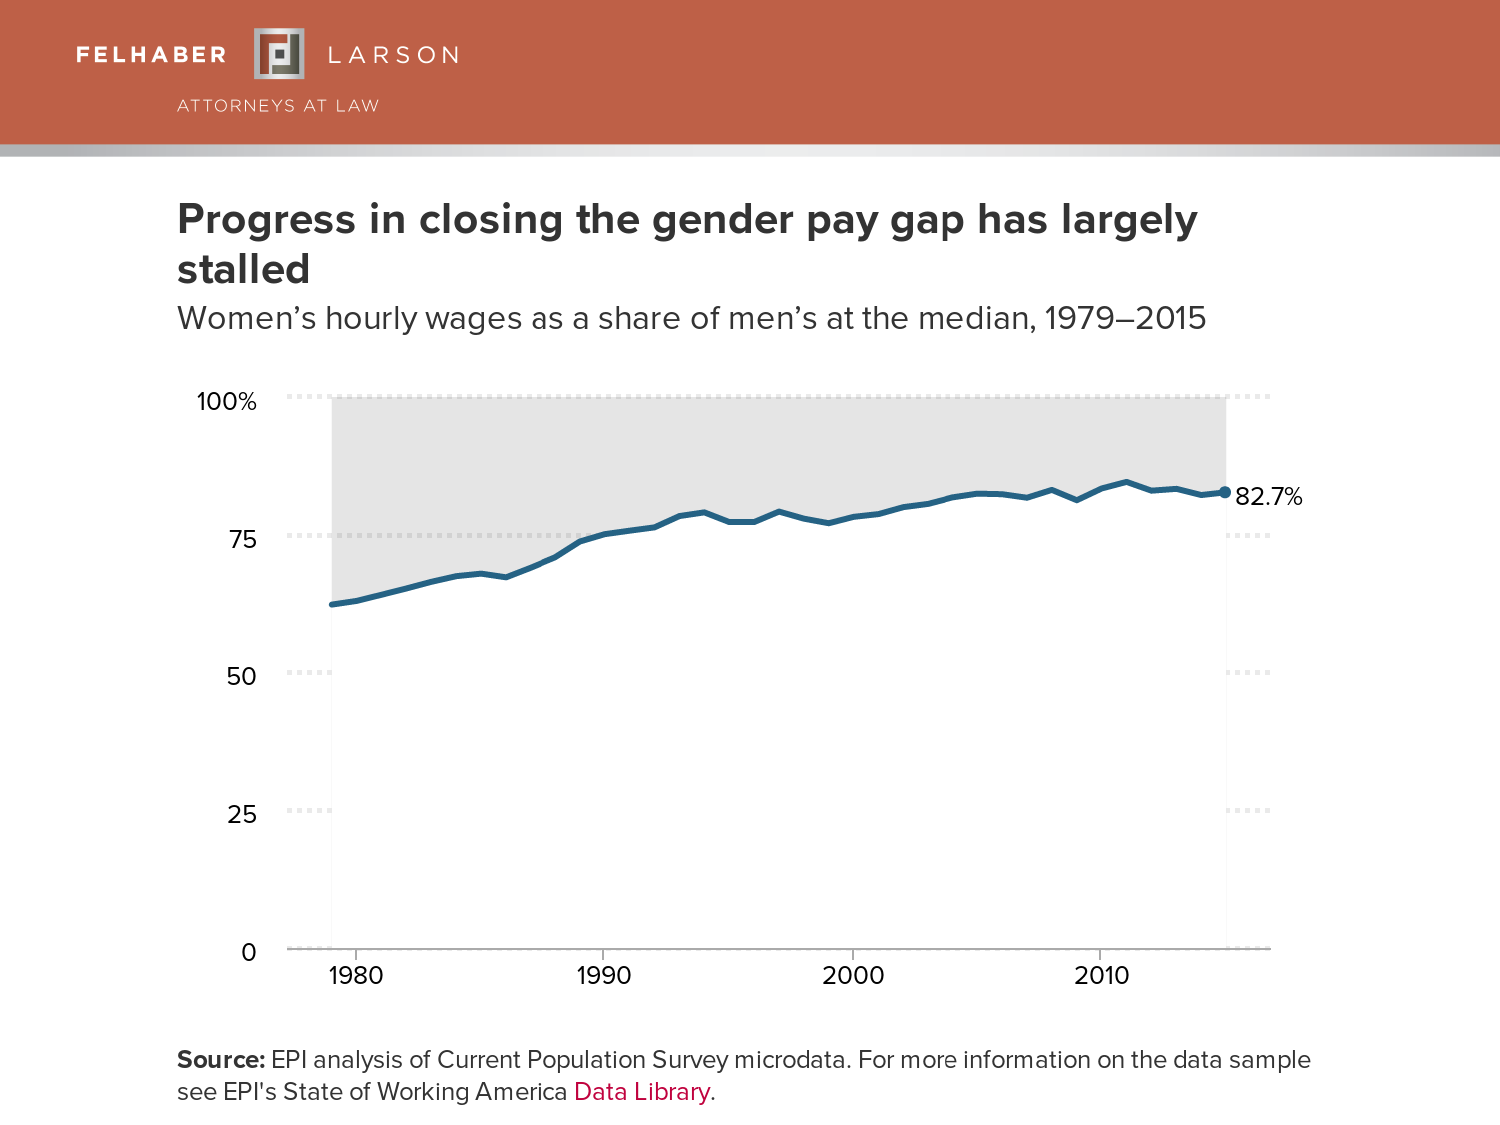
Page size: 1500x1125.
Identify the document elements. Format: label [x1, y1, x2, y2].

list [137, 159, 1351, 1125]
picture [0, 0, 1500, 157]
